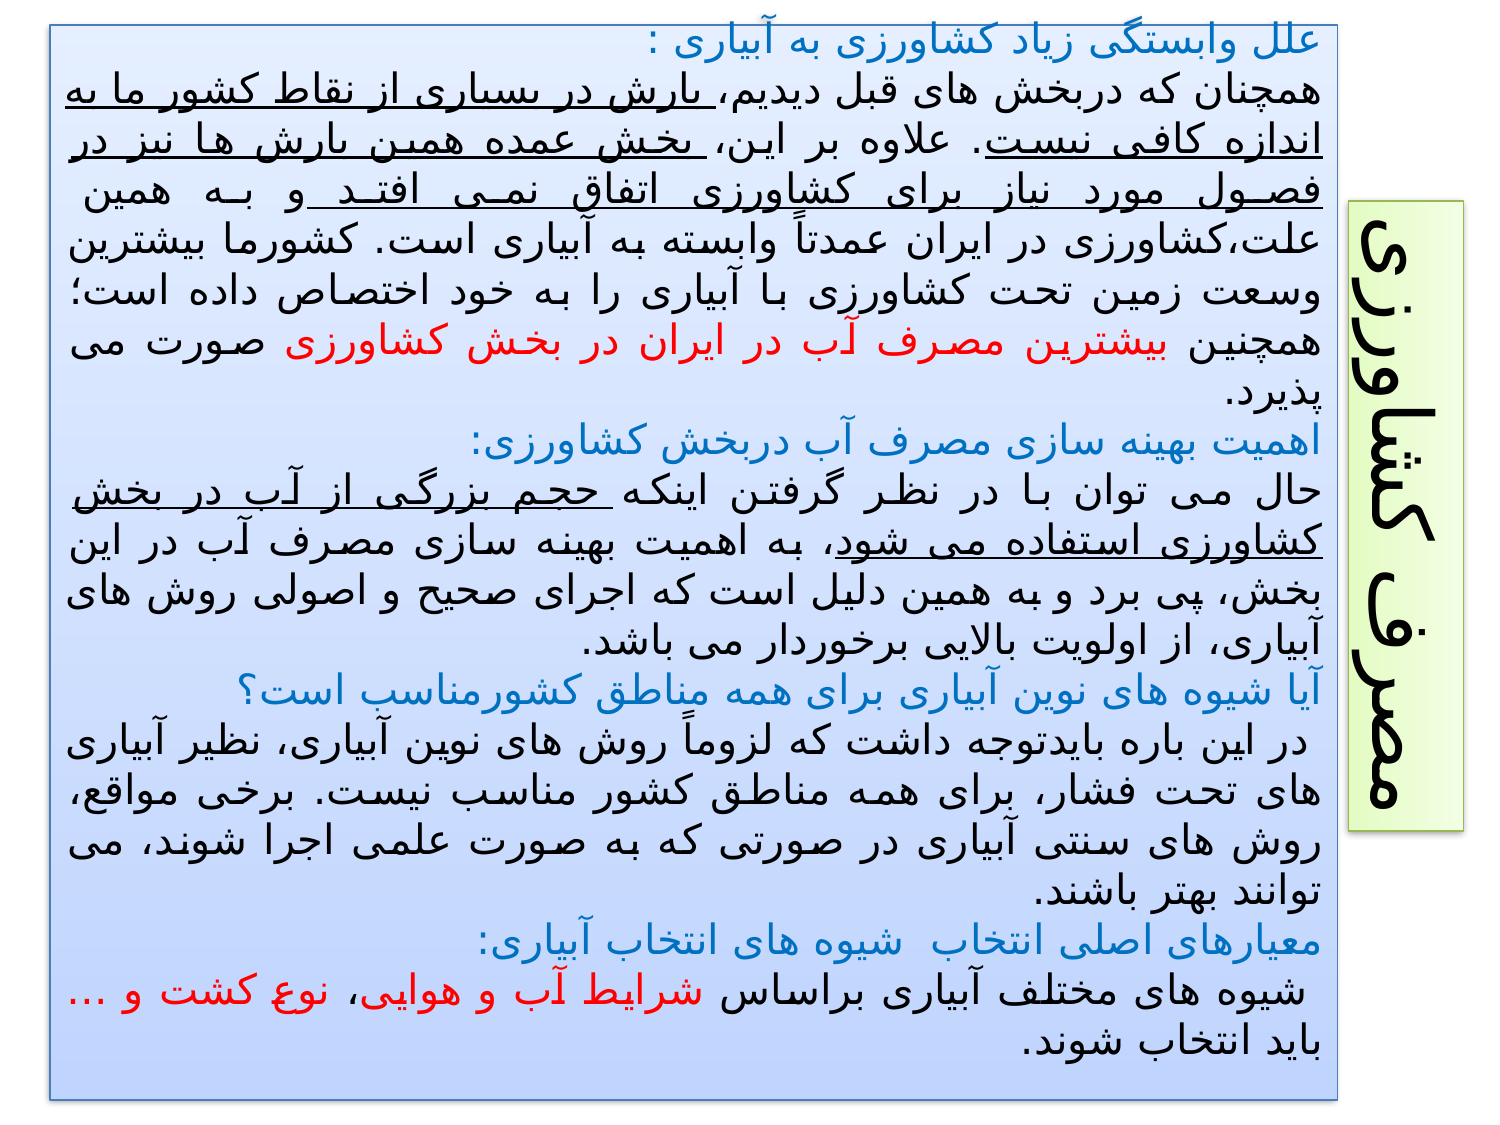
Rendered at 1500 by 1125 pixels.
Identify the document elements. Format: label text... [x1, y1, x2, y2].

text_box مصرف کشاورزی [1348, 200, 1464, 832]
text_box علل وابستگی زیاد کشاورزی به آبیاری : همچنان که دربخش های قبل دیدیم، بارش در بسیاری از نقاط کشور ما به اندازه کافی نیست. علاوه بر این، بخش عمده همین بارش ها نیز در فصول مورد نیاز برای کشاورزی اتفاق نمی افتد و به همین علت،کشاورزی در ایران عمدتاً وابسته به آبیاری است. کشورما بیشترین وسعت زمین تحت کشاورزی با آبیاری را به خود اختصاص داده است؛ همچنین بیشترین مصرف آب در ایران در بخش کشاورزی صورت می پذیرد. اهمیت بهینه سازی مصرف آب دربخش کشاورزی: حال می توان با در نظر گرفتن اینکه حجم بزرگی از آب در بخش کشاورزی استفاده می شود، به اهمیت بهینه سازی مصرف آب در این بخش، پی برد و به همین دلیل است که اجرای صحیح و اصولی روش های آبیاری، از اولویت بالایی برخوردار می باشد. آیا شیوه های نوین آبیاری برای همه مناطق کشورمناسب است؟ در این باره بایدتوجه داشت که لزوماً روش های نوین آبیاری، نظیر آبیاری های تحت فشار، برای همه مناطق کشور مناسب نیست. برخی مواقع، روش های سنتی آبیاری در صورتی که به صورت علمی اجرا شوند، می توانند بهتر باشند. معیارهای اصلی انتخاب شیوه های انتخاب آبیاری: شیوه های مختلف آبیاری براساس شرایط آب و هوایی، نوع کشت و … باید انتخاب شوند. [49, 24, 1338, 1101]
